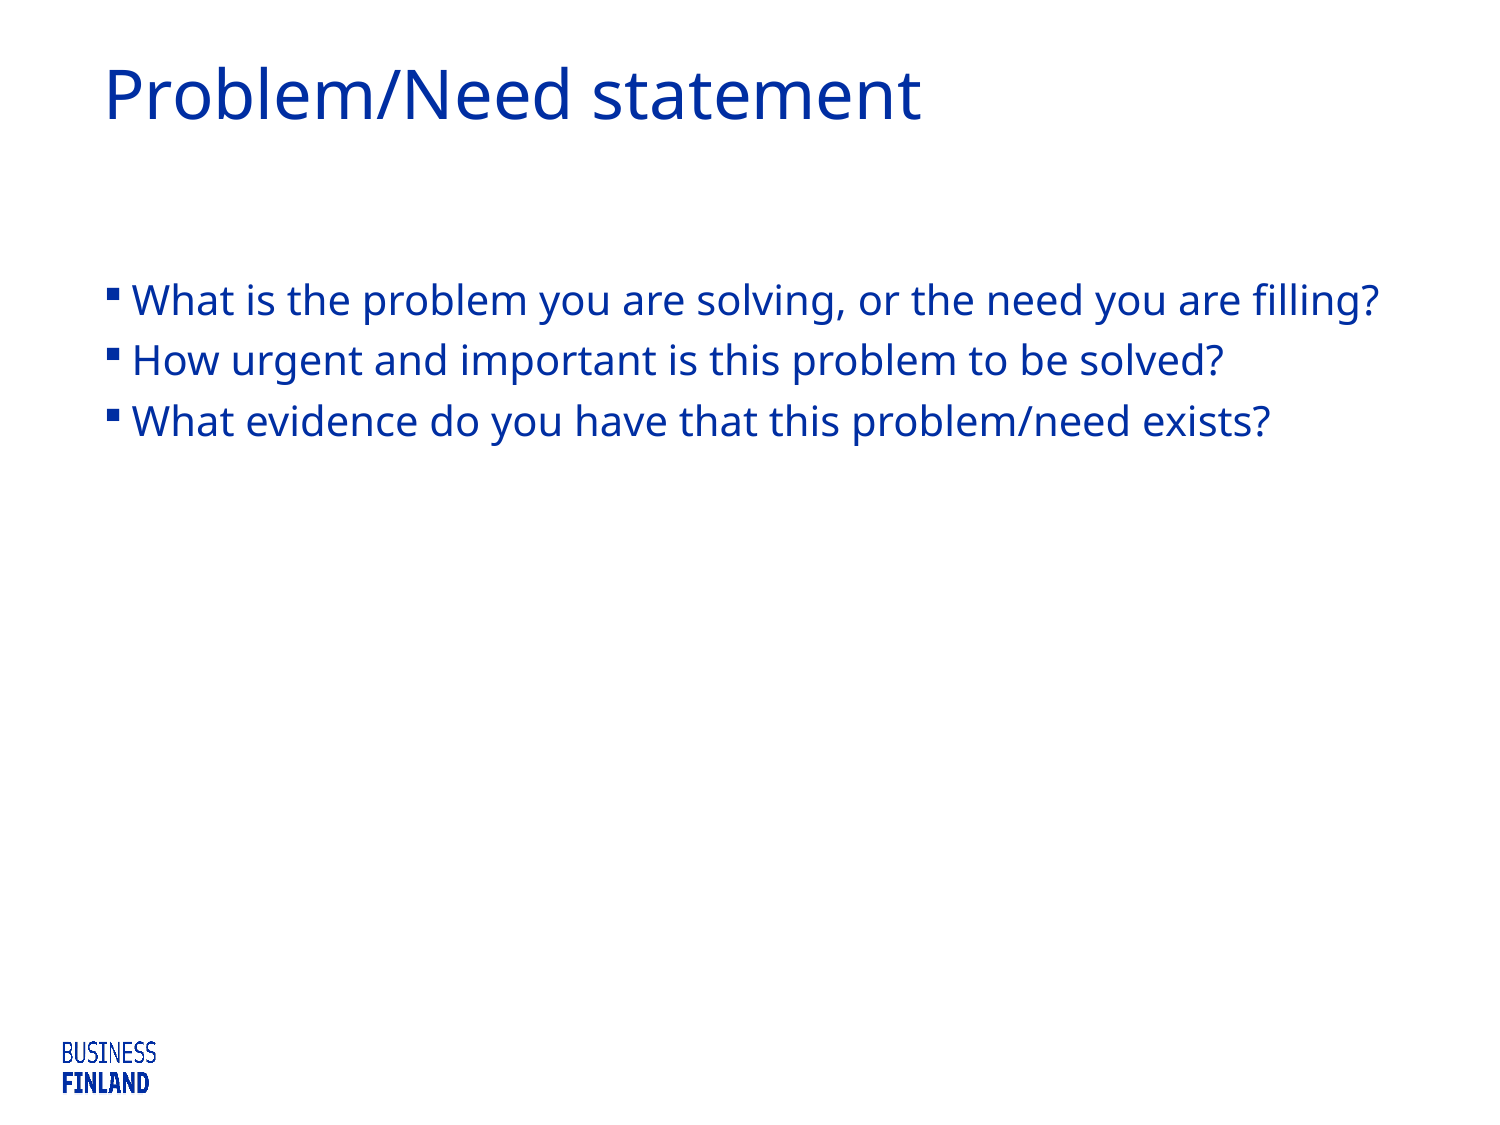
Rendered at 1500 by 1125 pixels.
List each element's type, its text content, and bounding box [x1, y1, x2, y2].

list What is the problem you are solving, or the need you are filling? How urgent and important is this problem to be solved? What evidence do you have that this problem/need exists? [88, 271, 1418, 944]
picture [62, 1041, 156, 1095]
title Problem/Need statement [88, 59, 1418, 207]
